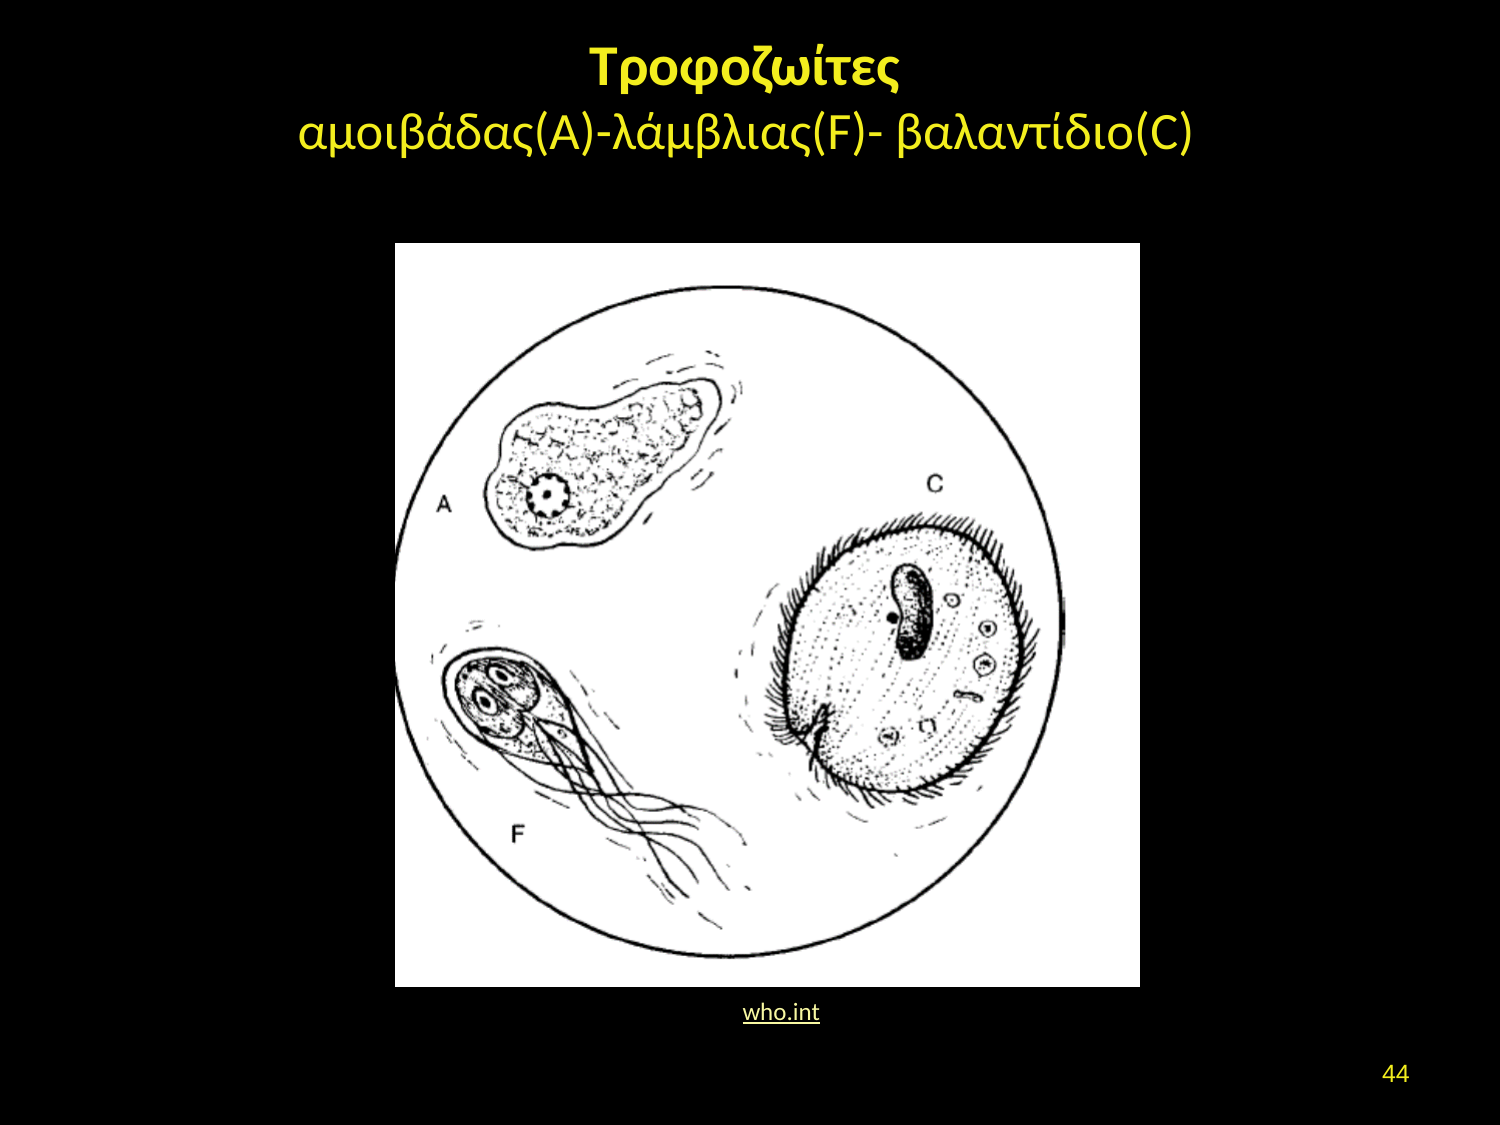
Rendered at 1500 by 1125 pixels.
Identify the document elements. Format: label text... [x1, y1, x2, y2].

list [395, 243, 1140, 987]
text_box who.int [727, 995, 835, 1033]
slide_number 43 [1074, 1042, 1425, 1103]
title Τροφοζωίτες αμοιβάδας(Α)-λάμβλιας(F)- βαλαντίδιο(C) [76, 19, 1427, 169]
